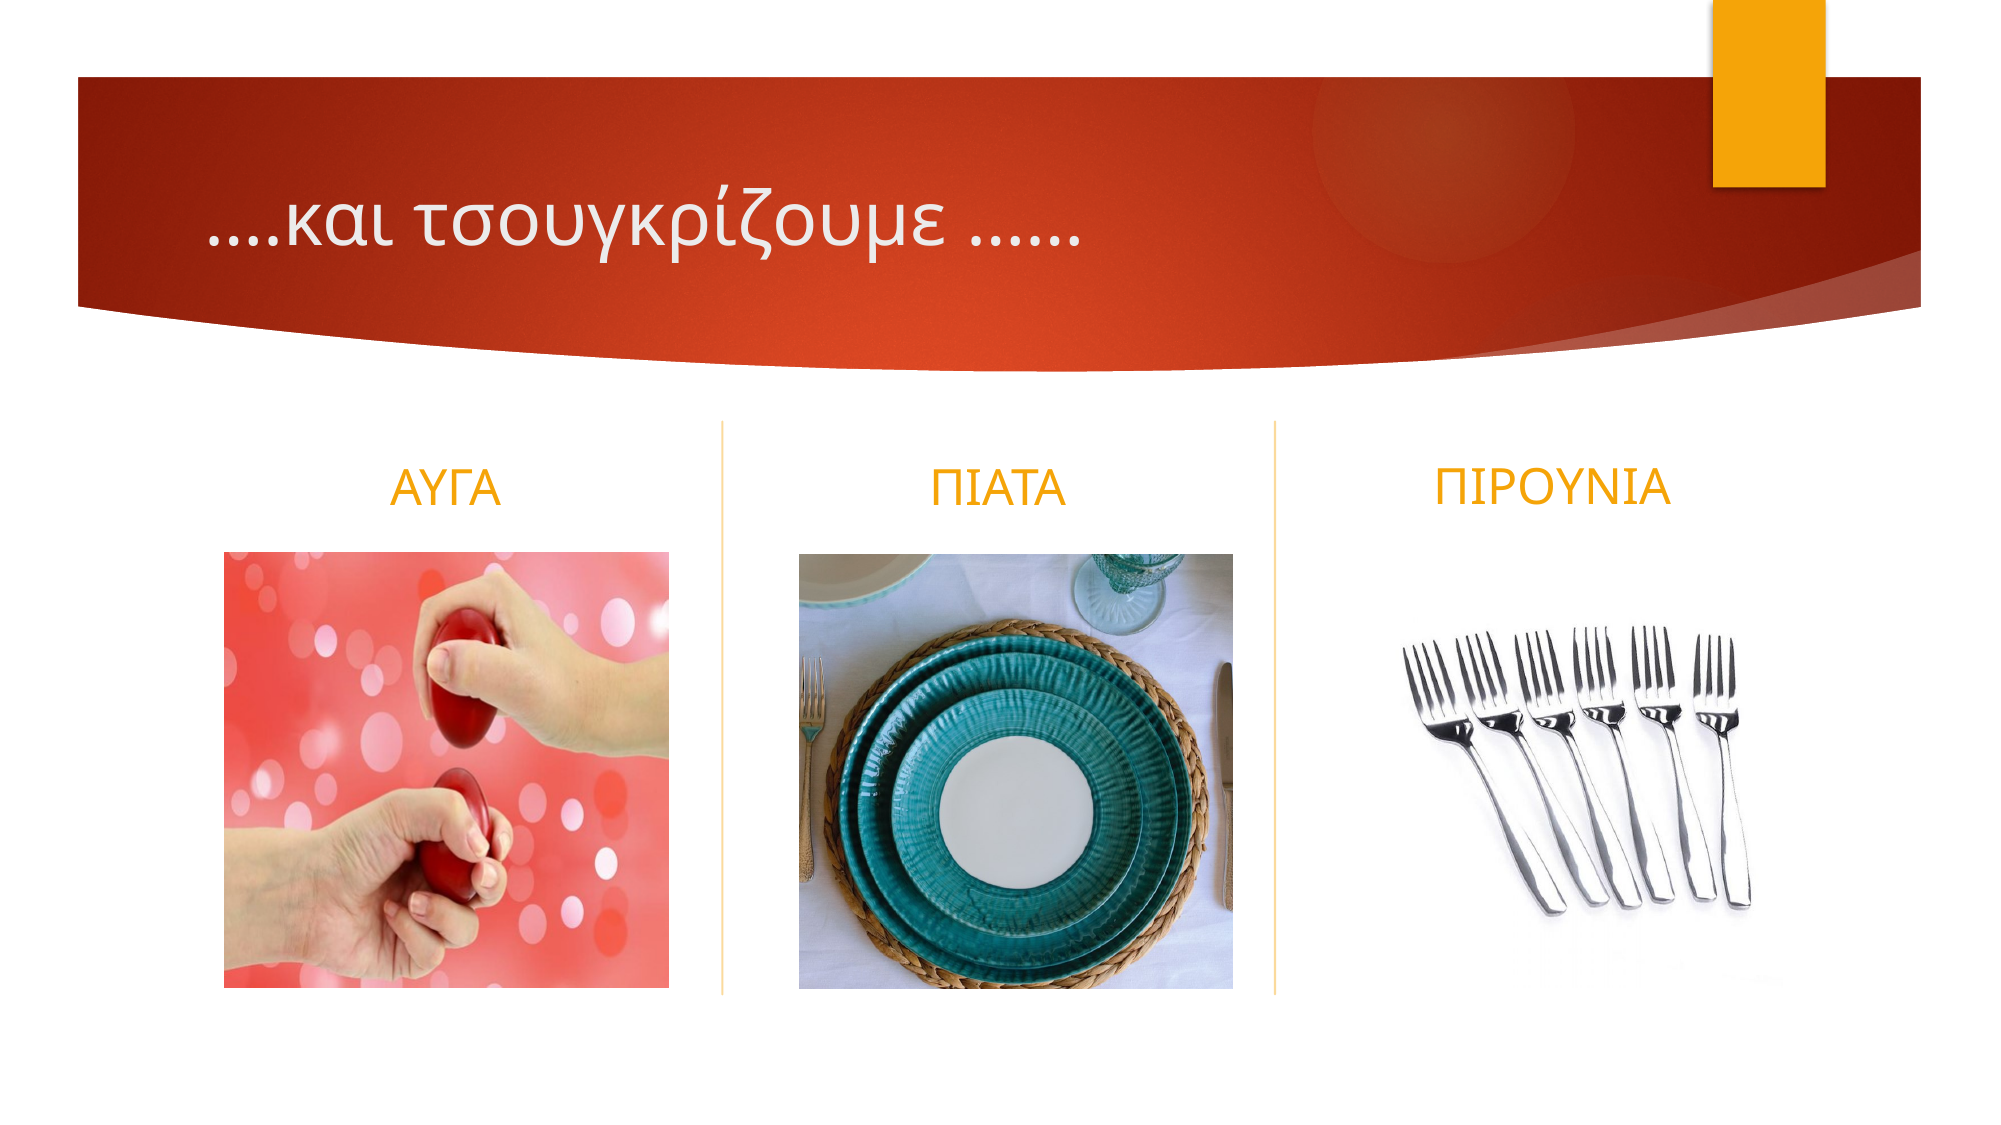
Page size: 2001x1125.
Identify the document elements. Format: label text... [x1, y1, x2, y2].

list ΑΥΓΑ [189, 428, 703, 523]
list ΠΙΡΟΥΝΙΑ [1293, 427, 1812, 522]
list ΠΙΑΤΑ [740, 428, 1257, 523]
picture [1386, 521, 1784, 988]
picture [798, 554, 1233, 989]
picture [223, 552, 669, 988]
title ….και τσουγκρίζουμε …… [189, 155, 1627, 275]
